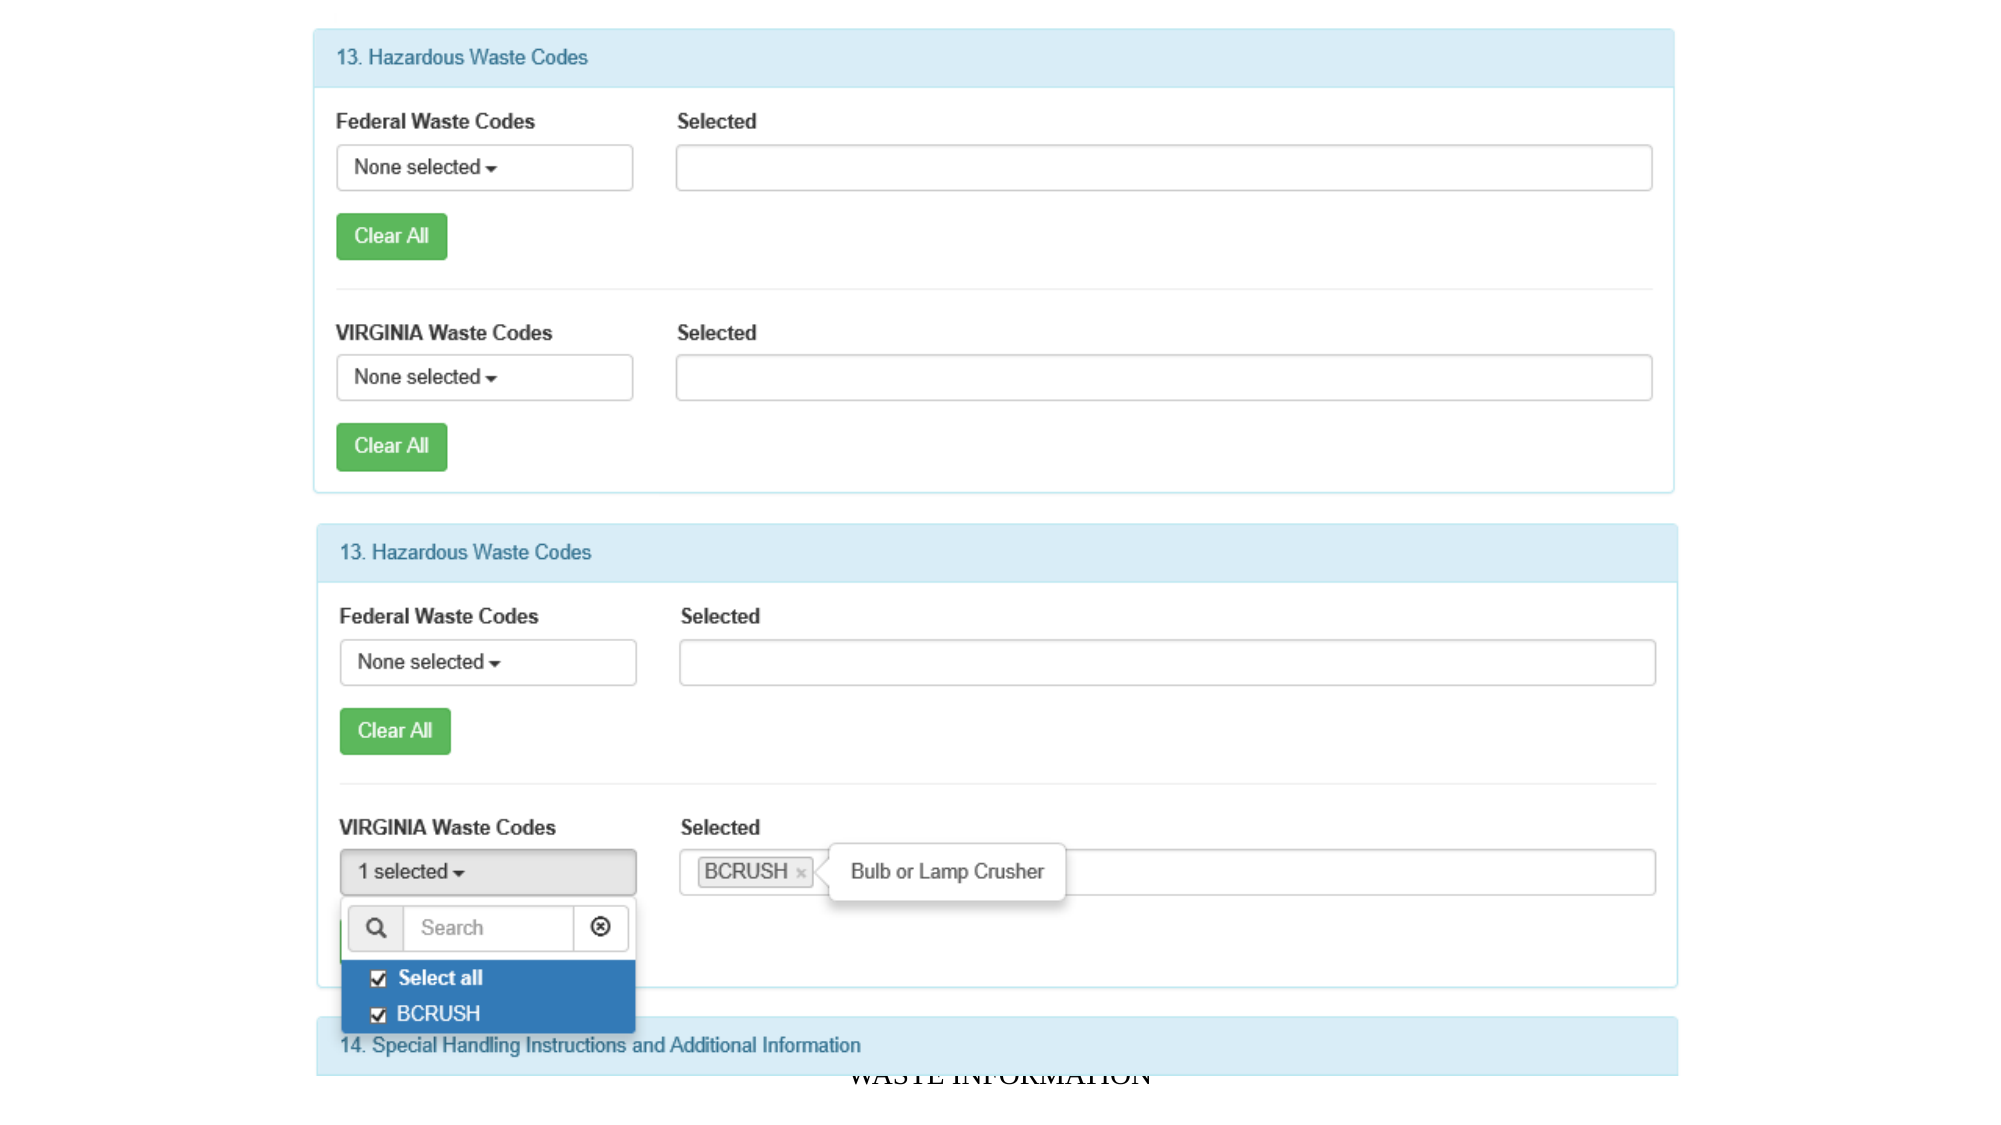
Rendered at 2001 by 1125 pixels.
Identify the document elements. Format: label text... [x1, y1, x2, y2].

footer WASTE INFORMATION [662, 1076, 1338, 1103]
picture [307, 14, 1686, 1076]
